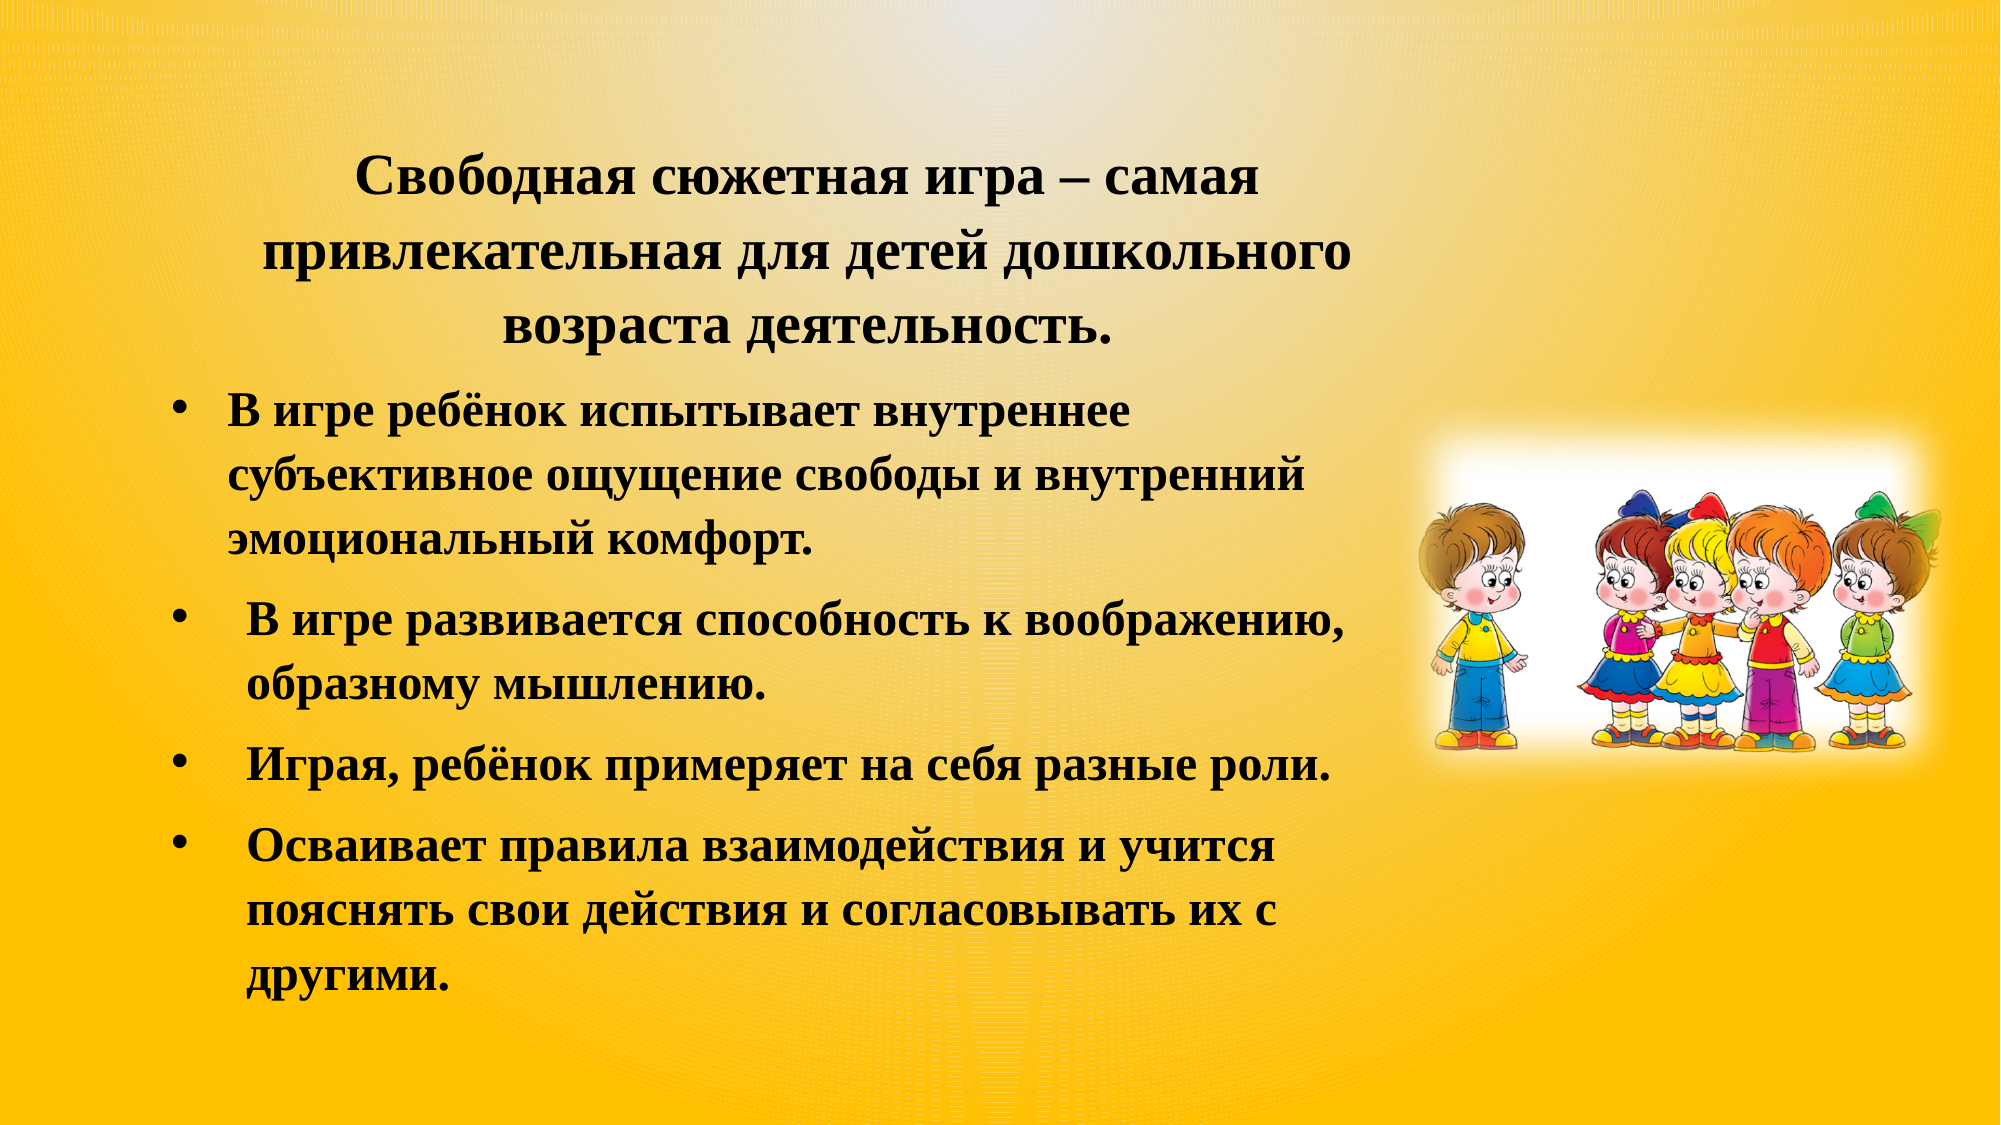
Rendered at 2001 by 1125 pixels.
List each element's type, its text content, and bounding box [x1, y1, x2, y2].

text_box Свободная сюжетная игра – самая привлекательная для детей дошкольного возраста деятельность. В игре ребёнок испытывает внутреннее субъективное ощущение свободы и внутренний эмоциональный комфорт. В игре развивается способность к воображению, образному мышлению. Играя, ребёнок примеряет на себя разные роли. Осваивает правила взаимодействия и учится пояснять свои действия и согласовывать их с другими. [156, 123, 1459, 1083]
picture [1389, 393, 1964, 796]
